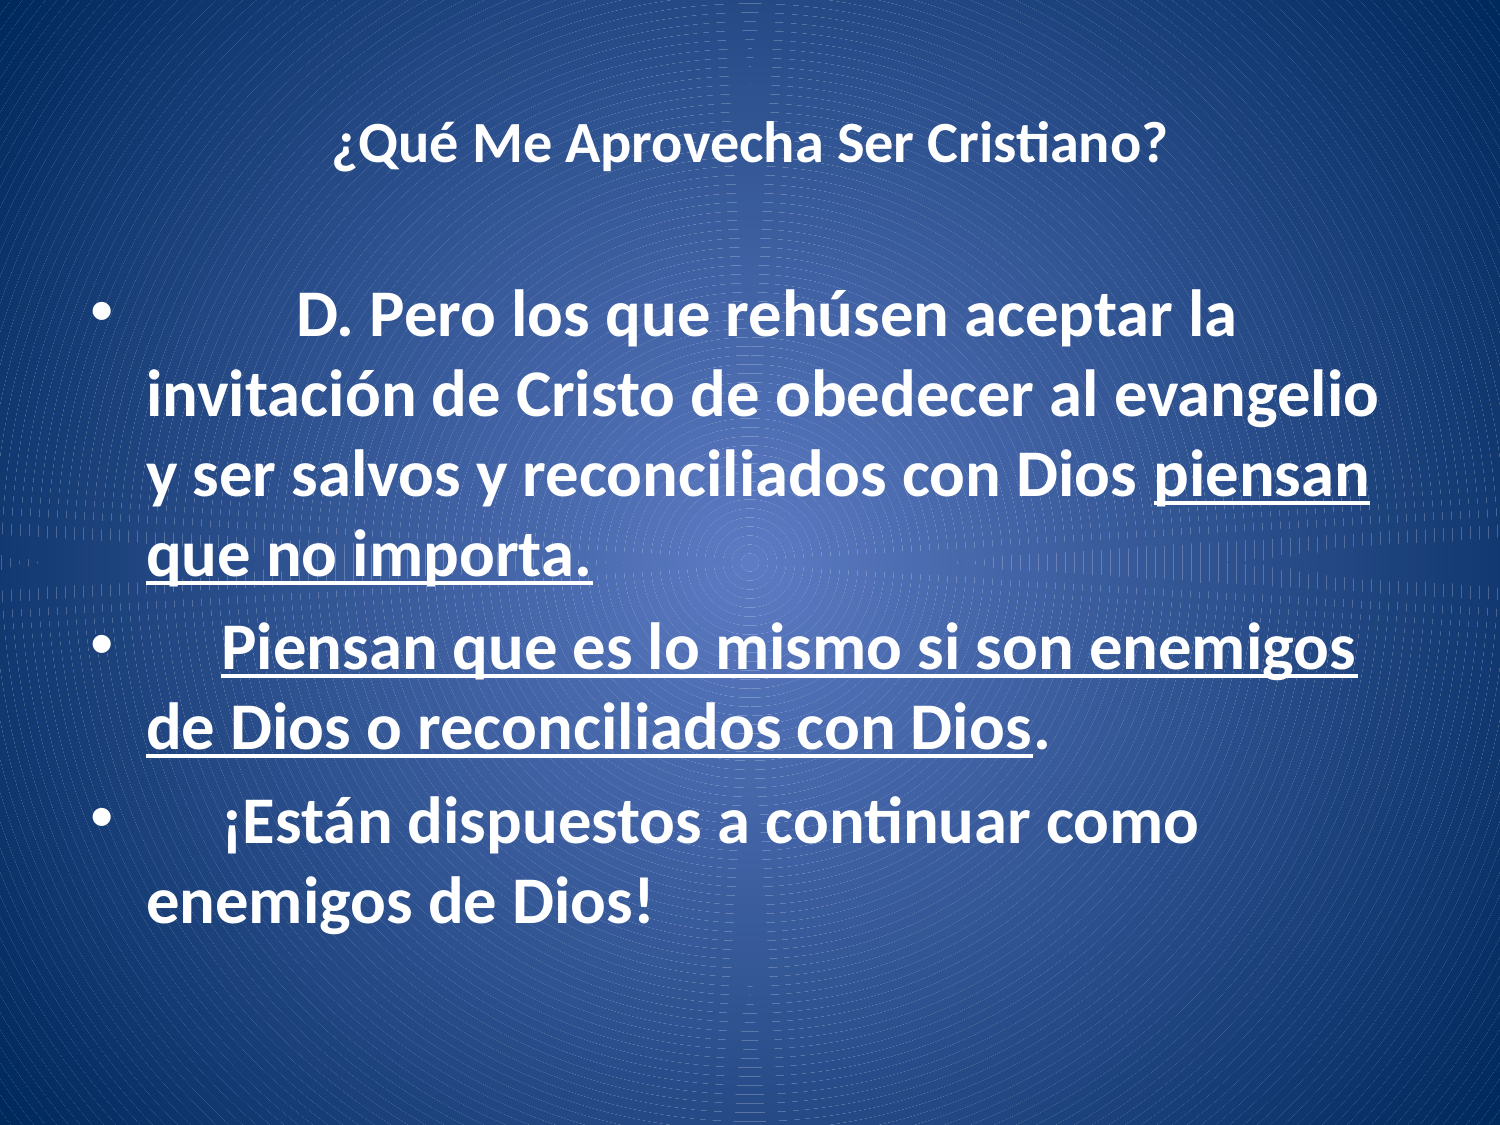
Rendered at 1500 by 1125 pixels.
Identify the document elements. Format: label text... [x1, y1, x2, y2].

list D. Pero los que rehúsen aceptar la invitación de Cristo de obedecer al evangelio y ser salvos y reconciliados con Dios piensan que no importa. Piensan que es lo mismo si son enemigos de Dios o reconciliados con Dios. ¡Están dispuestos a continuar como enemigos de Dios! [75, 262, 1425, 1005]
title ¿Qué Me Aprovecha Ser Cristiano? [75, 45, 1425, 233]
